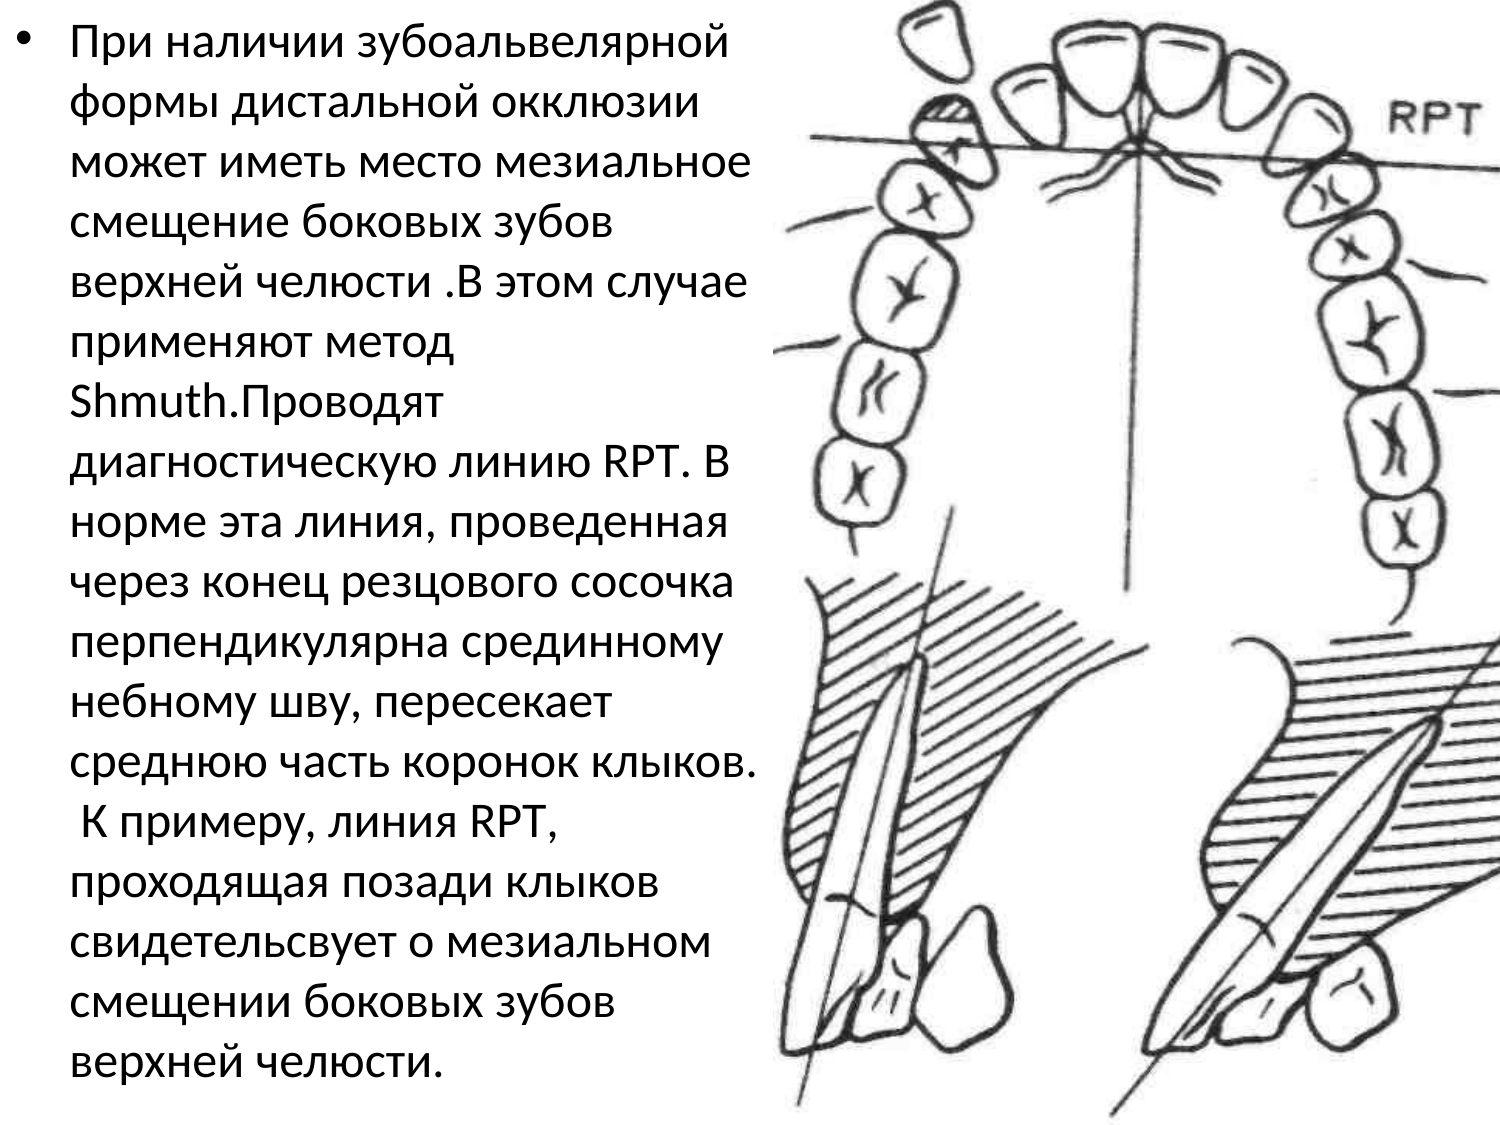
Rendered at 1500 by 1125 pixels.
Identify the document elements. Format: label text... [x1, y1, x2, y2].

picture [773, 0, 1500, 1125]
list При наличии зубоальвелярной формы дистальной окклюзии может иметь место мезиальное смещение боковых зубов верхней челюсти .В этом случае применяют метод Shmuth.Проводят диагностическую линию RPT. В норме эта линия, проведенная через конец резцового сосочка перпендикулярна срединному небному шву, пересекает среднюю часть коронок клыков. К примеру, линия RPT, проходящая позади клыков свидетельсвует о мезиальном смещении боковых зубов верхней челюсти. [0, 0, 771, 1125]
